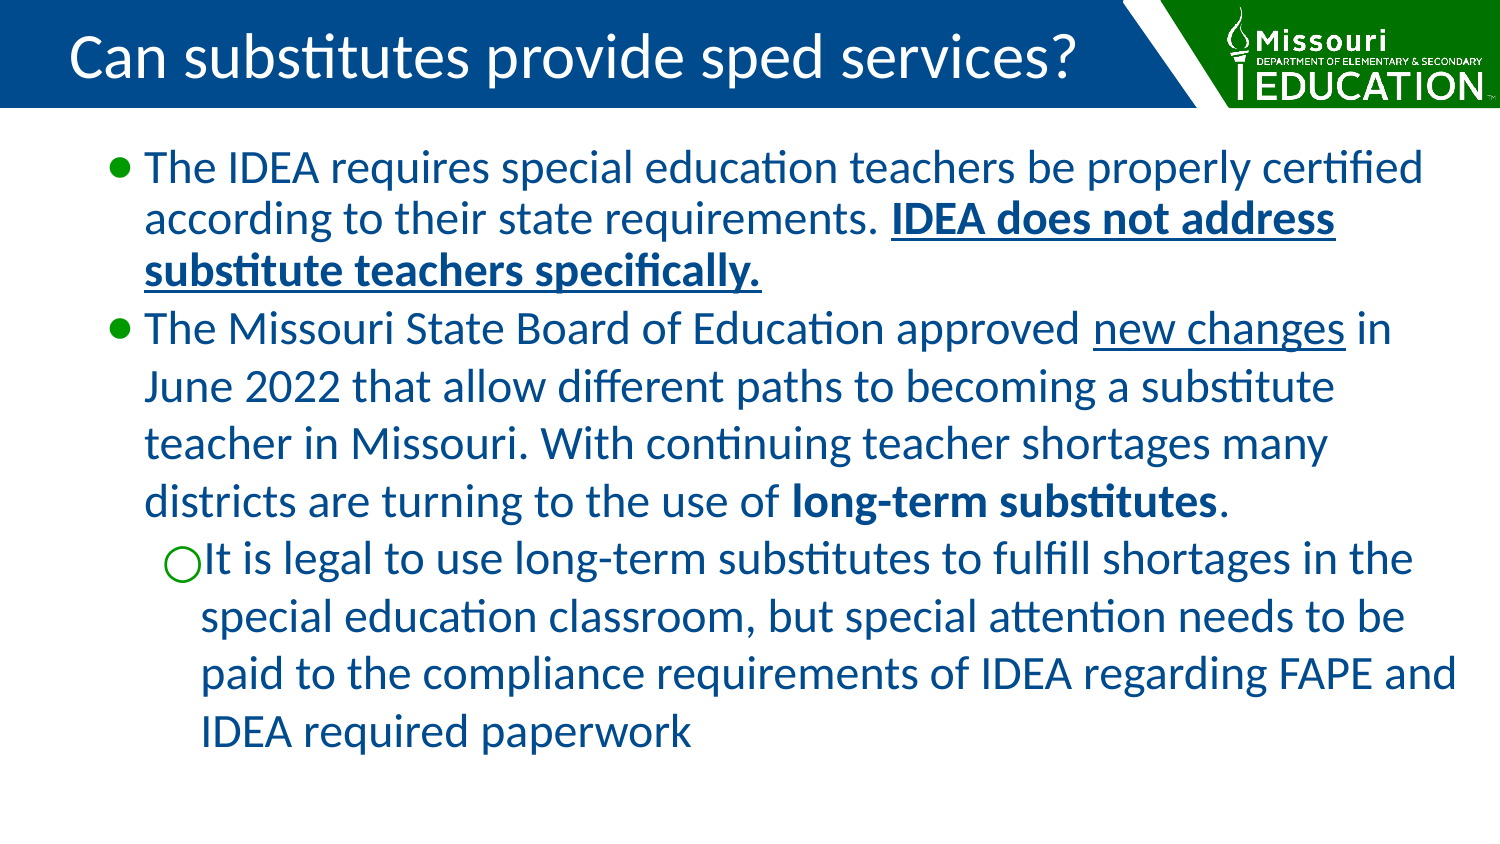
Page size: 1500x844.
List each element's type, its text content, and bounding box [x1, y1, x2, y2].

list The IDEA requires special education teachers be properly certified according to their state requirements. IDEA does not address substitute teachers specifically. The Missouri State Board of Education approved new changes in June 2022 that allow different paths to becoming a substitute teacher in Missouri. With continuing teacher shortages many districts are turning to the use of long-term substitutes. It is legal to use long-term substitutes to fulfill shortages in the special education classroom, but special attention needs to be paid to the compliance requirements of IDEA regarding FAPE and IDEA required paperwork [24, 134, 1475, 772]
title Can substitutes provide sped services? [50, 5, 1100, 104]
picture [1224, 2, 1498, 103]
